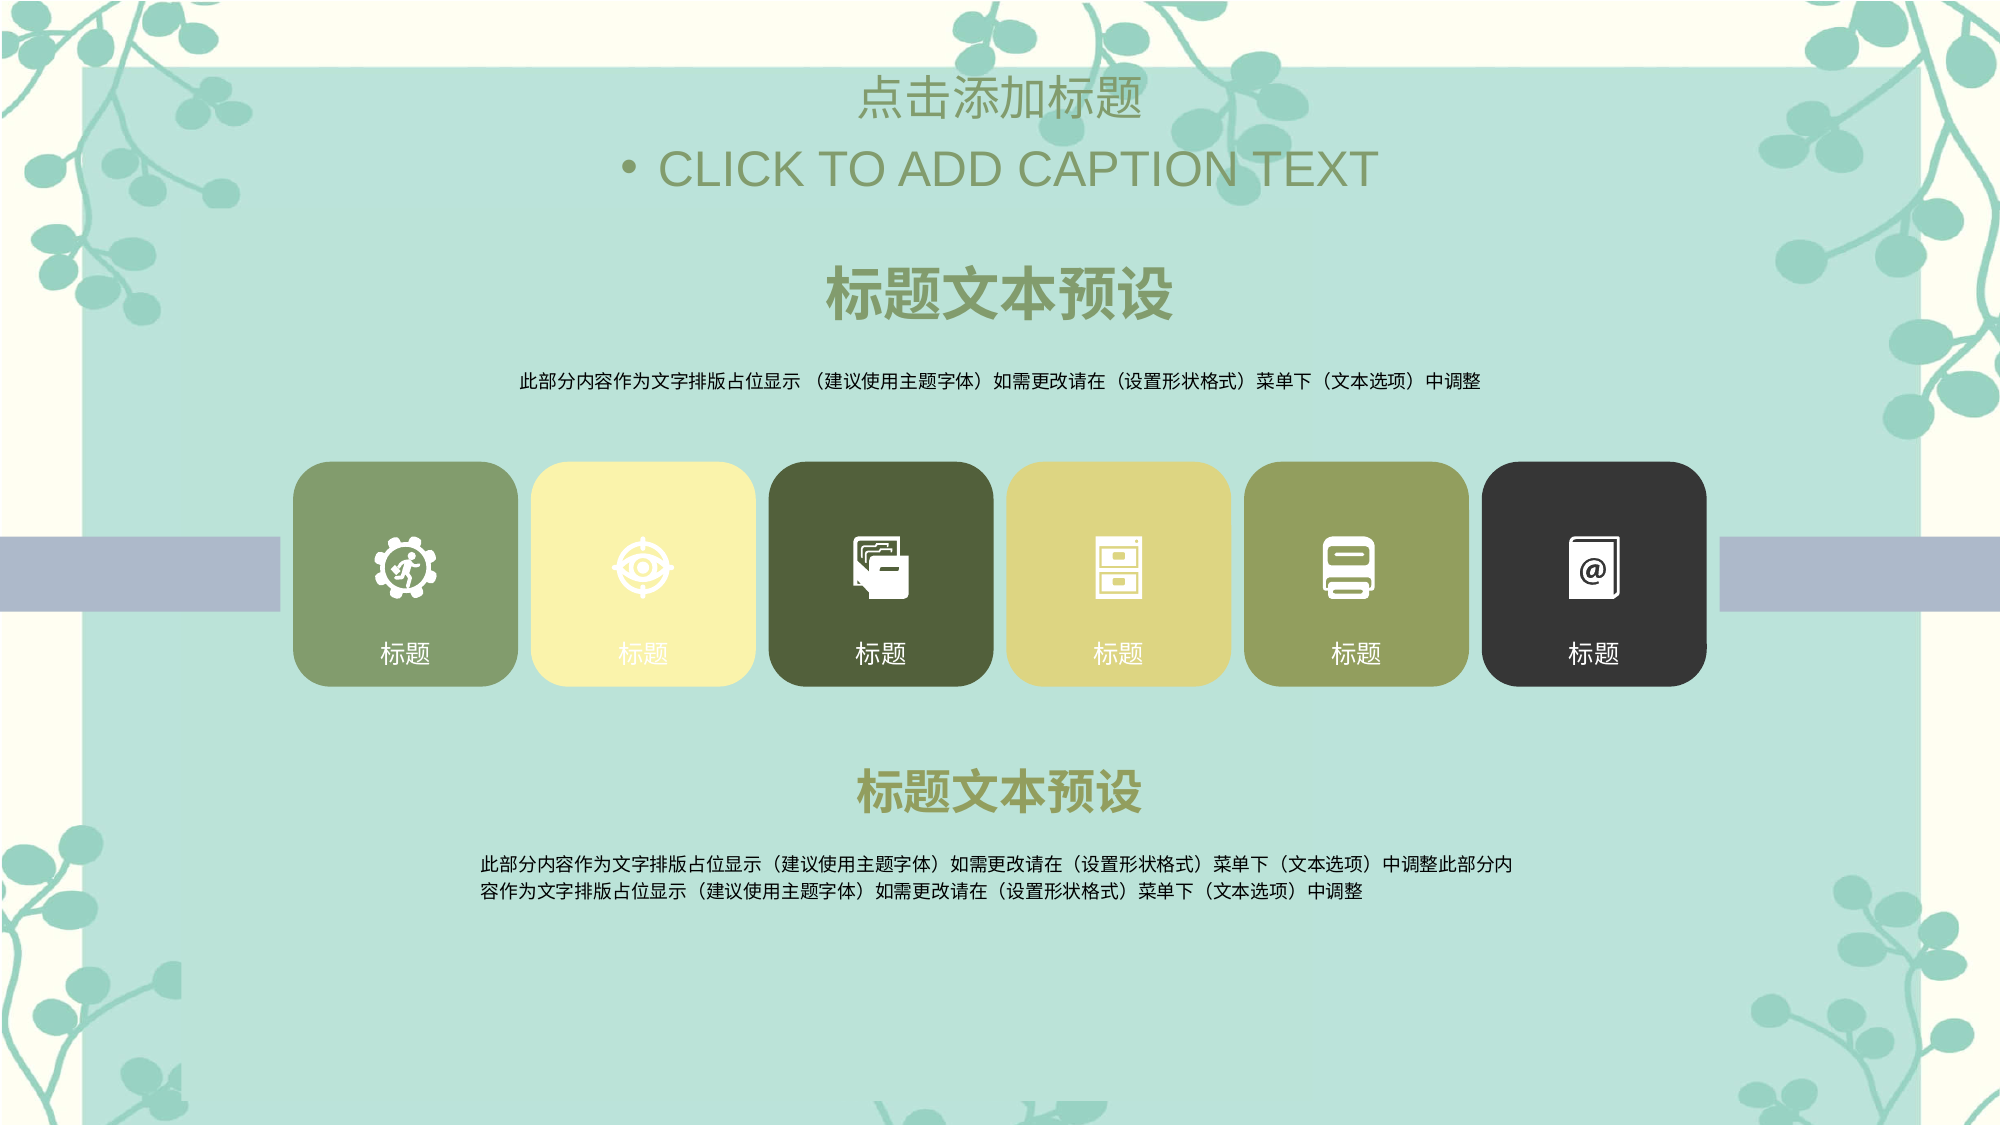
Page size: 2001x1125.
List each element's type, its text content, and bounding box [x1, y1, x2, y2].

text_box 标题 [1243, 460, 1471, 688]
text_box [1569, 536, 1620, 599]
text_box CLICK TO ADD CAPTION TEXT [549, 135, 1450, 180]
text_box 点击添加标题 [383, 58, 1617, 136]
text_box 标题 [529, 460, 757, 688]
text_box 标题 [1005, 460, 1233, 688]
text_box [1095, 536, 1143, 599]
text_box 标题 [1480, 460, 1708, 688]
text_box [374, 536, 437, 599]
text_box 此部分内容作为文字排版占位显示 （建议使用主题字体）如需更改请在（设置形状格式）菜单下（文本选项）中调整 [480, 345, 1520, 414]
text_box [1322, 536, 1375, 599]
text_box [611, 536, 675, 599]
text_box [0, 536, 281, 613]
text_box 标题 [292, 460, 520, 688]
text_box 标题 [767, 460, 995, 688]
text_box [853, 536, 909, 599]
picture [4, 2, 2000, 1125]
text_box 标题文本预设 [480, 239, 1520, 345]
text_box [480, 761, 1520, 917]
text_box [1719, 536, 2000, 613]
